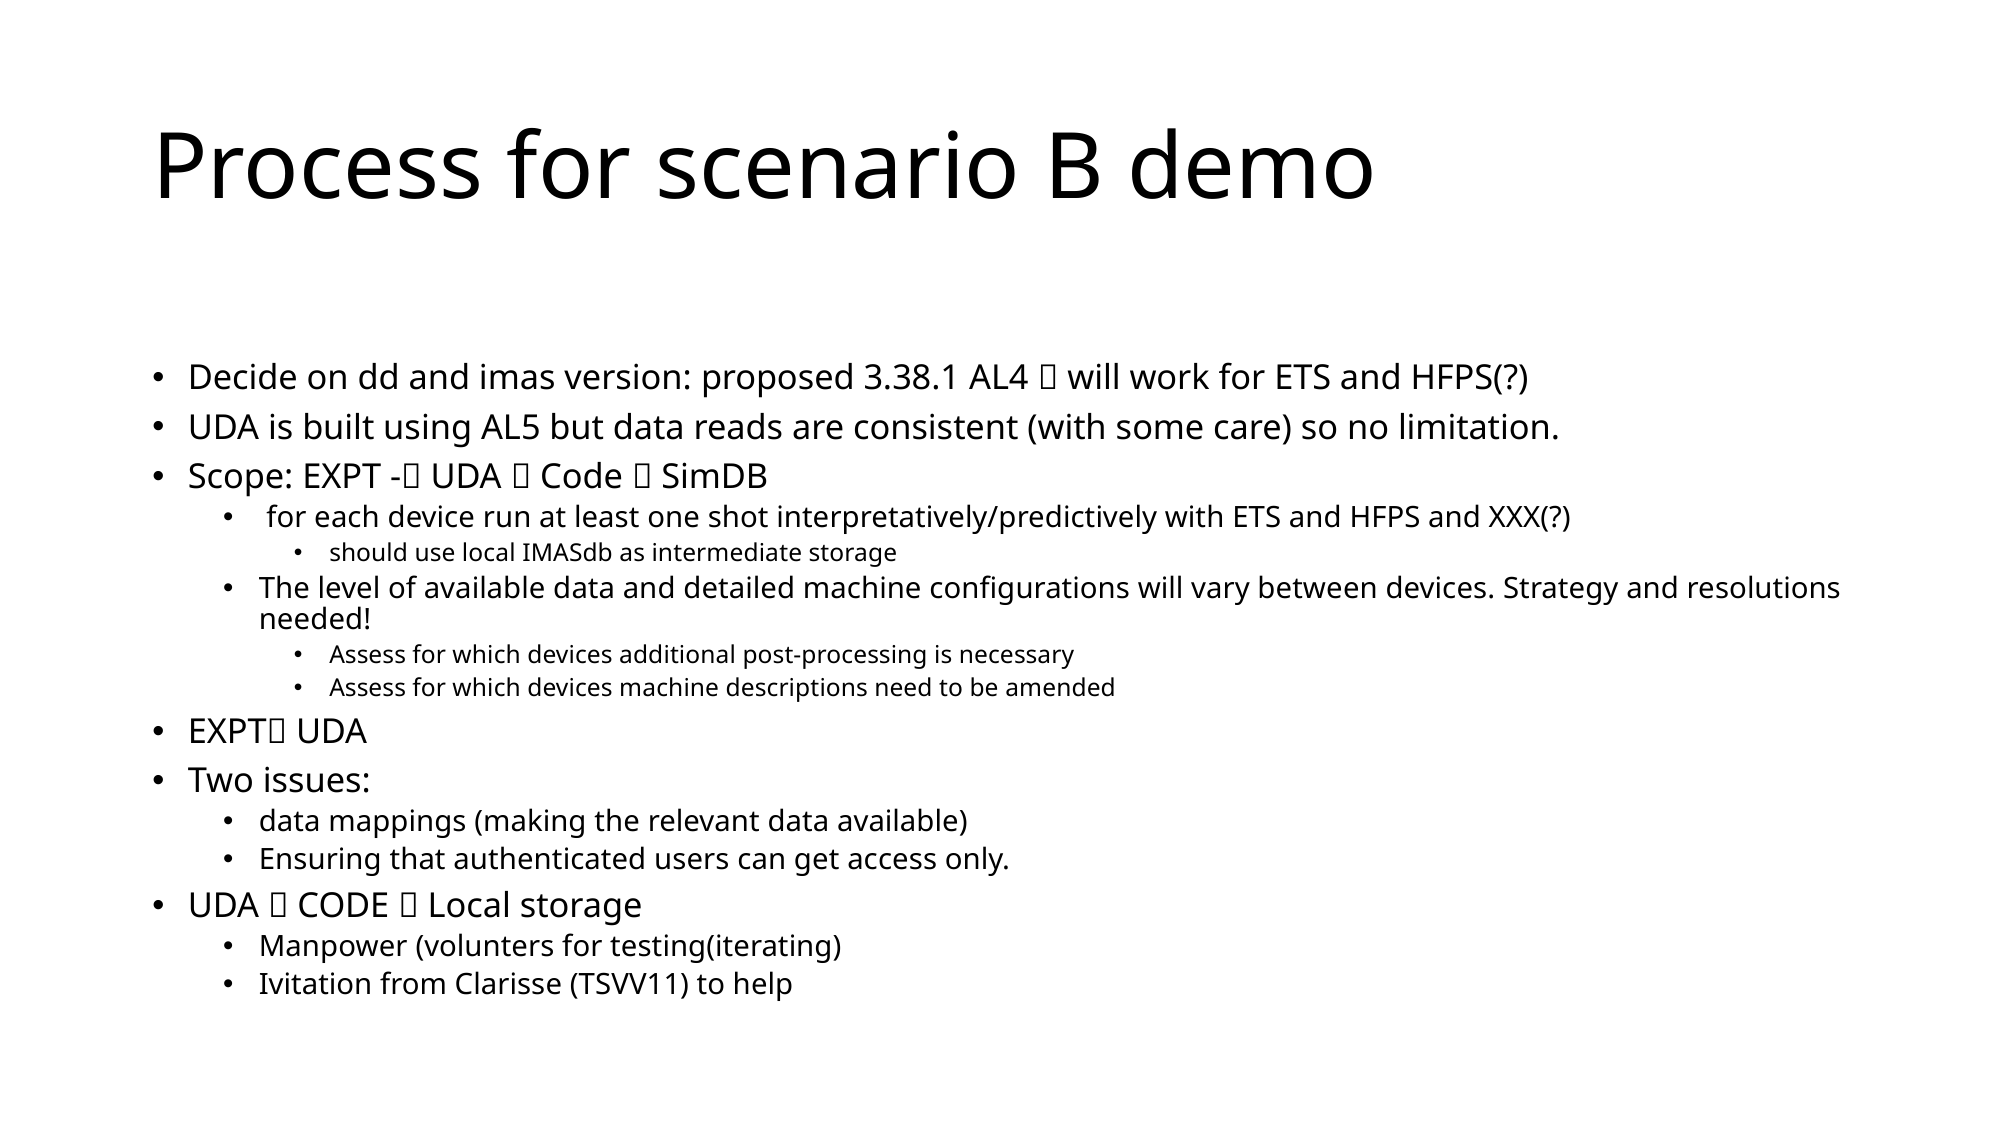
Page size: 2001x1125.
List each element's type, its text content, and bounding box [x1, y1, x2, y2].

title Process for scenario B demo [137, 59, 1863, 278]
list Decide on dd and imas version: proposed 3.38.1 AL4  will work for ETS and HFPS(?) UDA is built using AL5 but data reads are consistent (with some care) so no limitation. Scope: EXPT - UDA  Code  SimDB for each device run at least one shot interpretatively/predictively with ETS and HFPS and XXX(?) should use local IMASdb as intermediate storage The level of available data and detailed machine configurations will vary between devices. Strategy and resolutions needed! Assess for which devices additional post-processing is necessary Assess for which devices machine descriptions need to be amended EXPT UDA Two issues: data mappings (making the relevant data available) Ensuring that authenticated users can get access only. UDA  CODE  Local storage Manpower (volunters for testing(iterating) Ivitation from Clarisse (TSVV11) to help [137, 299, 1863, 1014]
